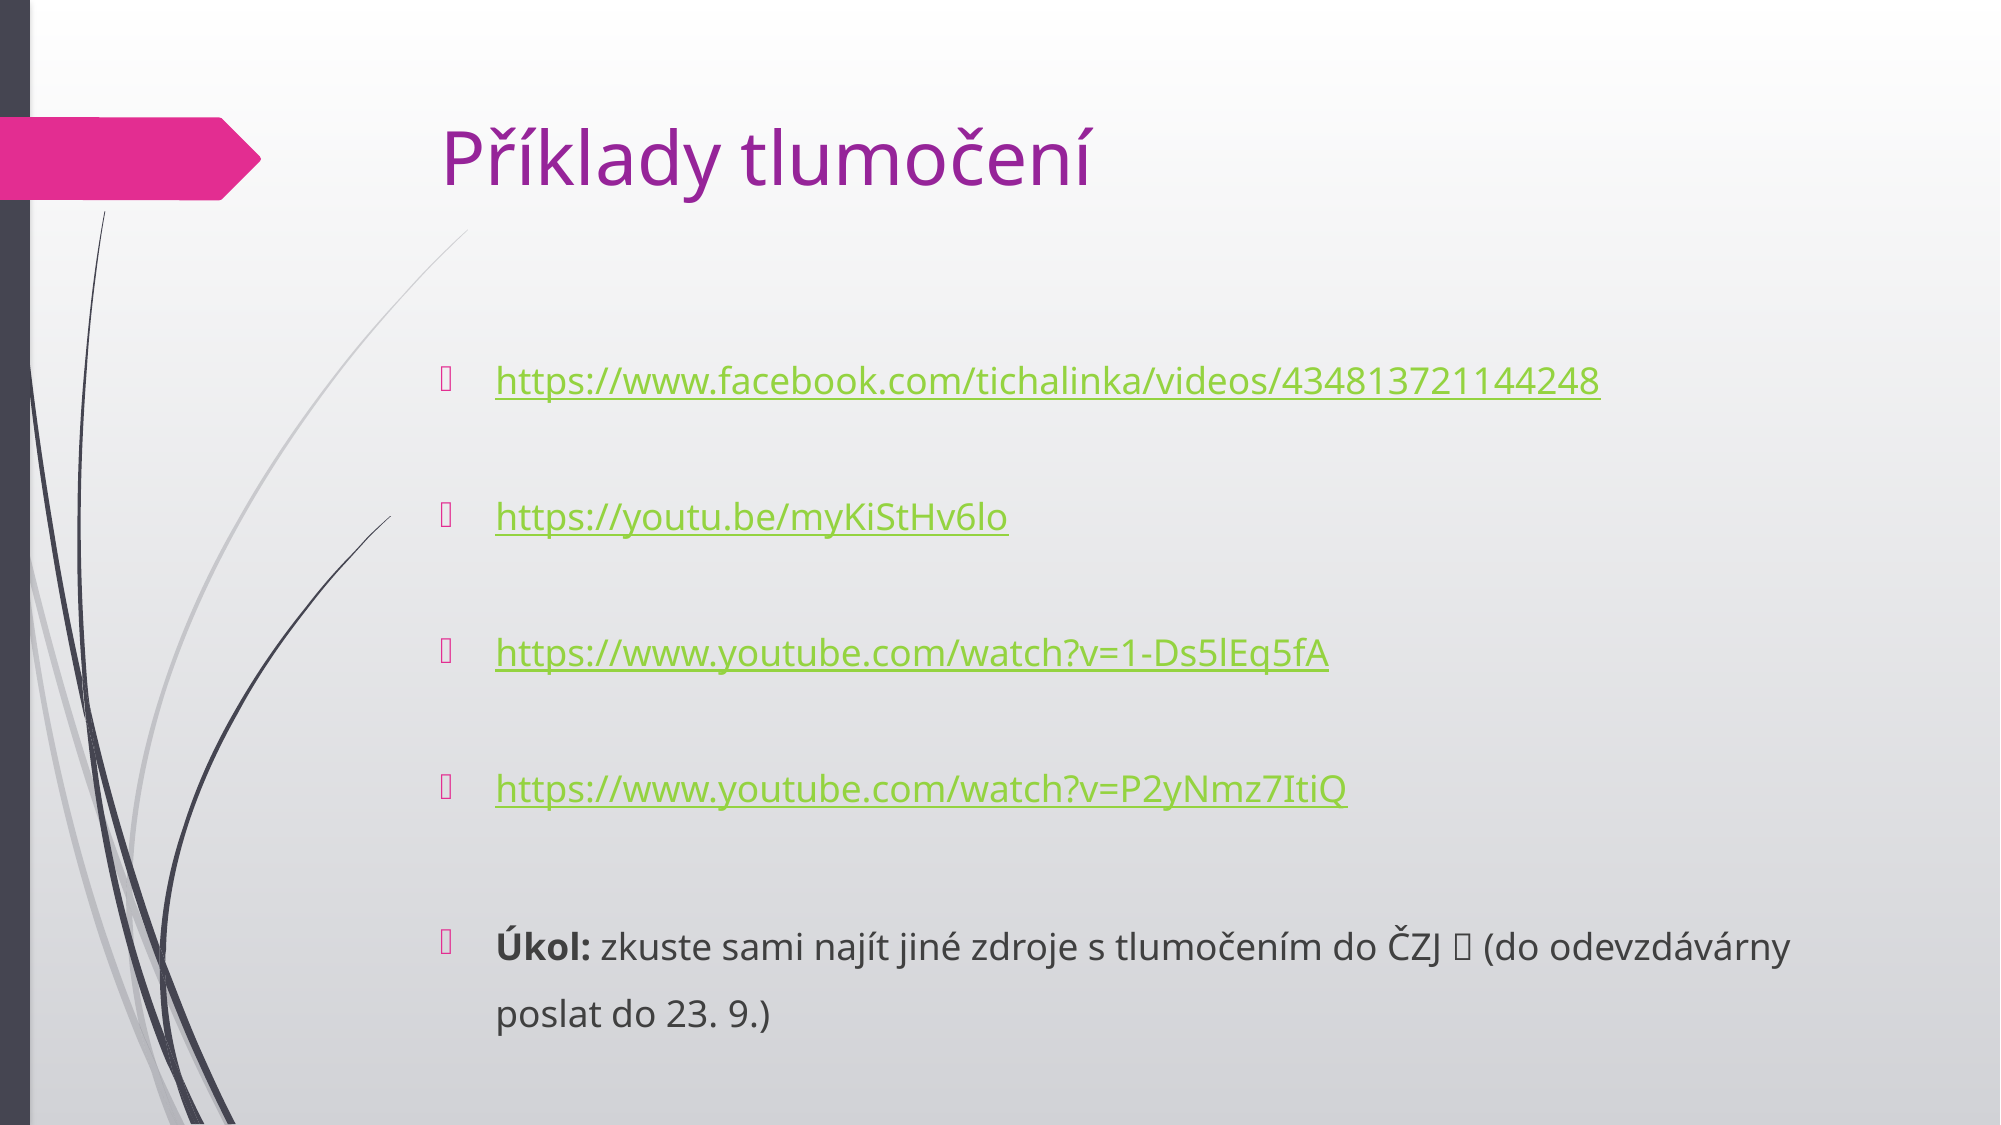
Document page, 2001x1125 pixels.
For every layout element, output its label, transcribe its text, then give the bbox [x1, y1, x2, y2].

title Příklady tlumočení [425, 102, 1888, 313]
list https://www.facebook.com/tichalinka/videos/434813721144248 https://youtu.be/myKiStHv6lo https://www.youtube.com/watch?v=1-Ds5lEq5fA https://www.youtube.com/watch?v=P2yNmz7ItiQ Úkol: zkuste sami najít jiné zdroje s tlumočením do ČZJ  (do odevzdávárny poslat do 23. 9.) [424, 350, 1888, 1050]
